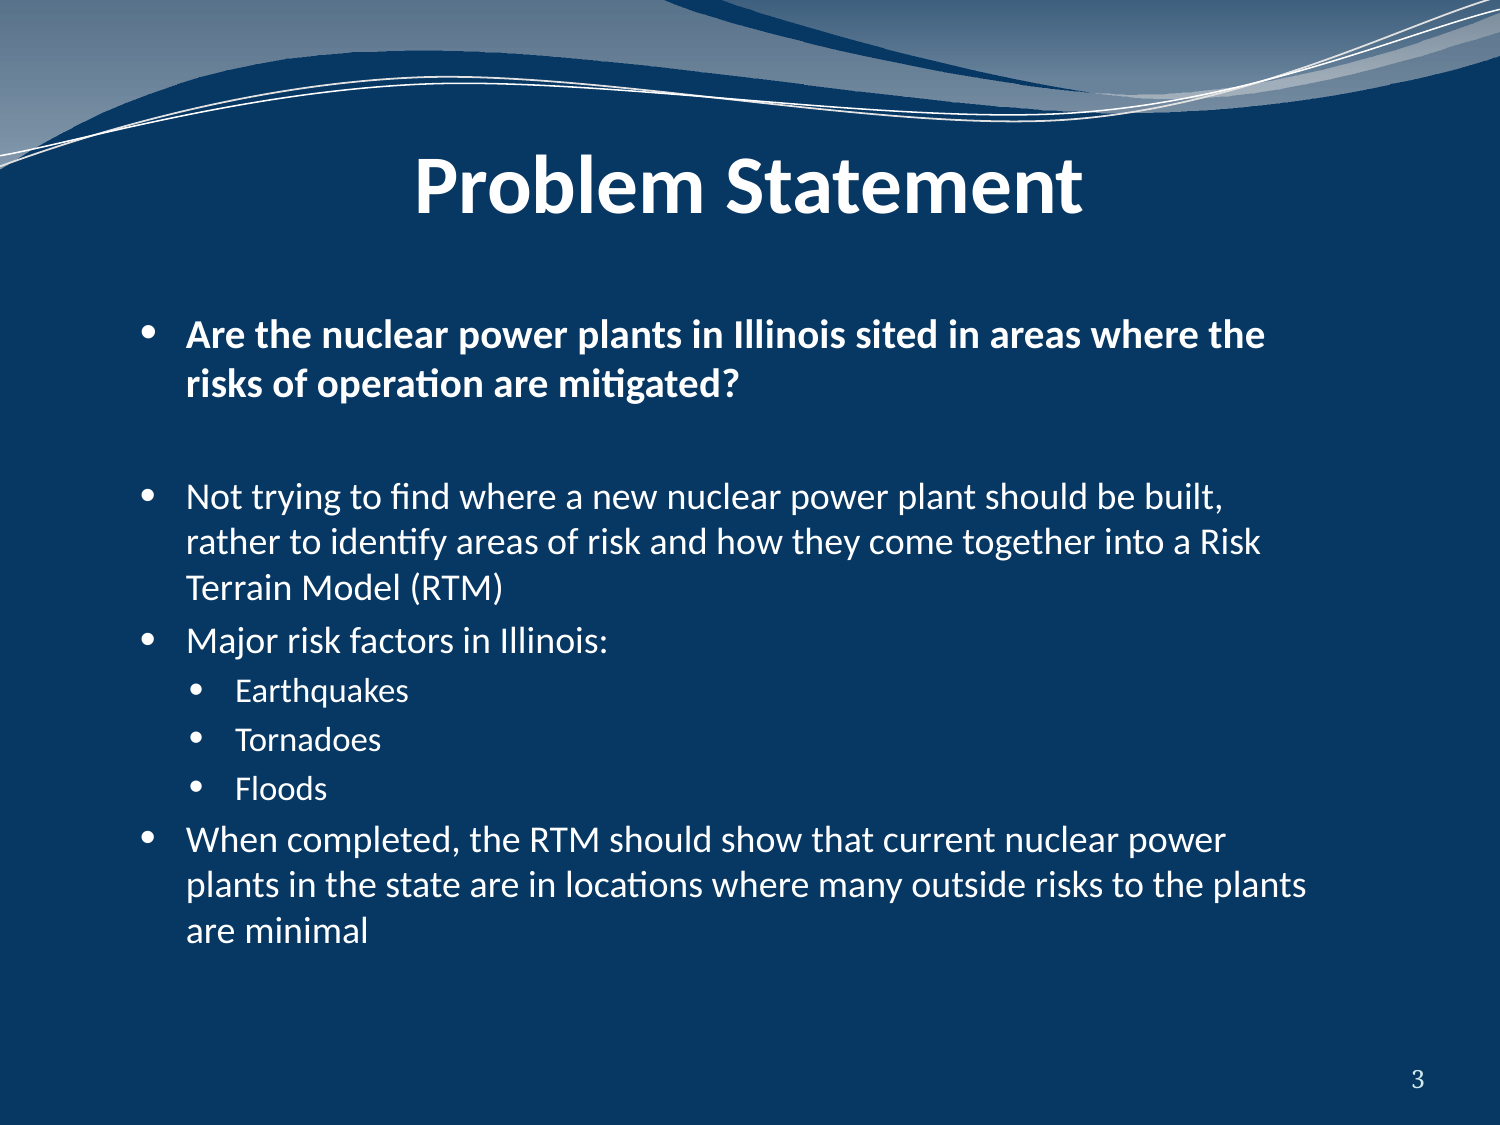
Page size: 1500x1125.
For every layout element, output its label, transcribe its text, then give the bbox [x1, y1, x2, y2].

text_box Problem Statement [112, 120, 1388, 238]
slide_number 3 [1299, 1037, 1425, 1098]
text_box Are the nuclear power plants in Illinois sited in areas where the risks of operation are mitigated? Not trying to find where a new nuclear power plant should be built, rather to identify areas of risk and how they come together into a Risk Terrain Model (RTM) Major risk factors in Illinois: Earthquakes Tornadoes Floods When completed, the RTM should show that current nuclear power plants in the state are in locations where many outside risks to the plants are minimal [124, 299, 1325, 963]
